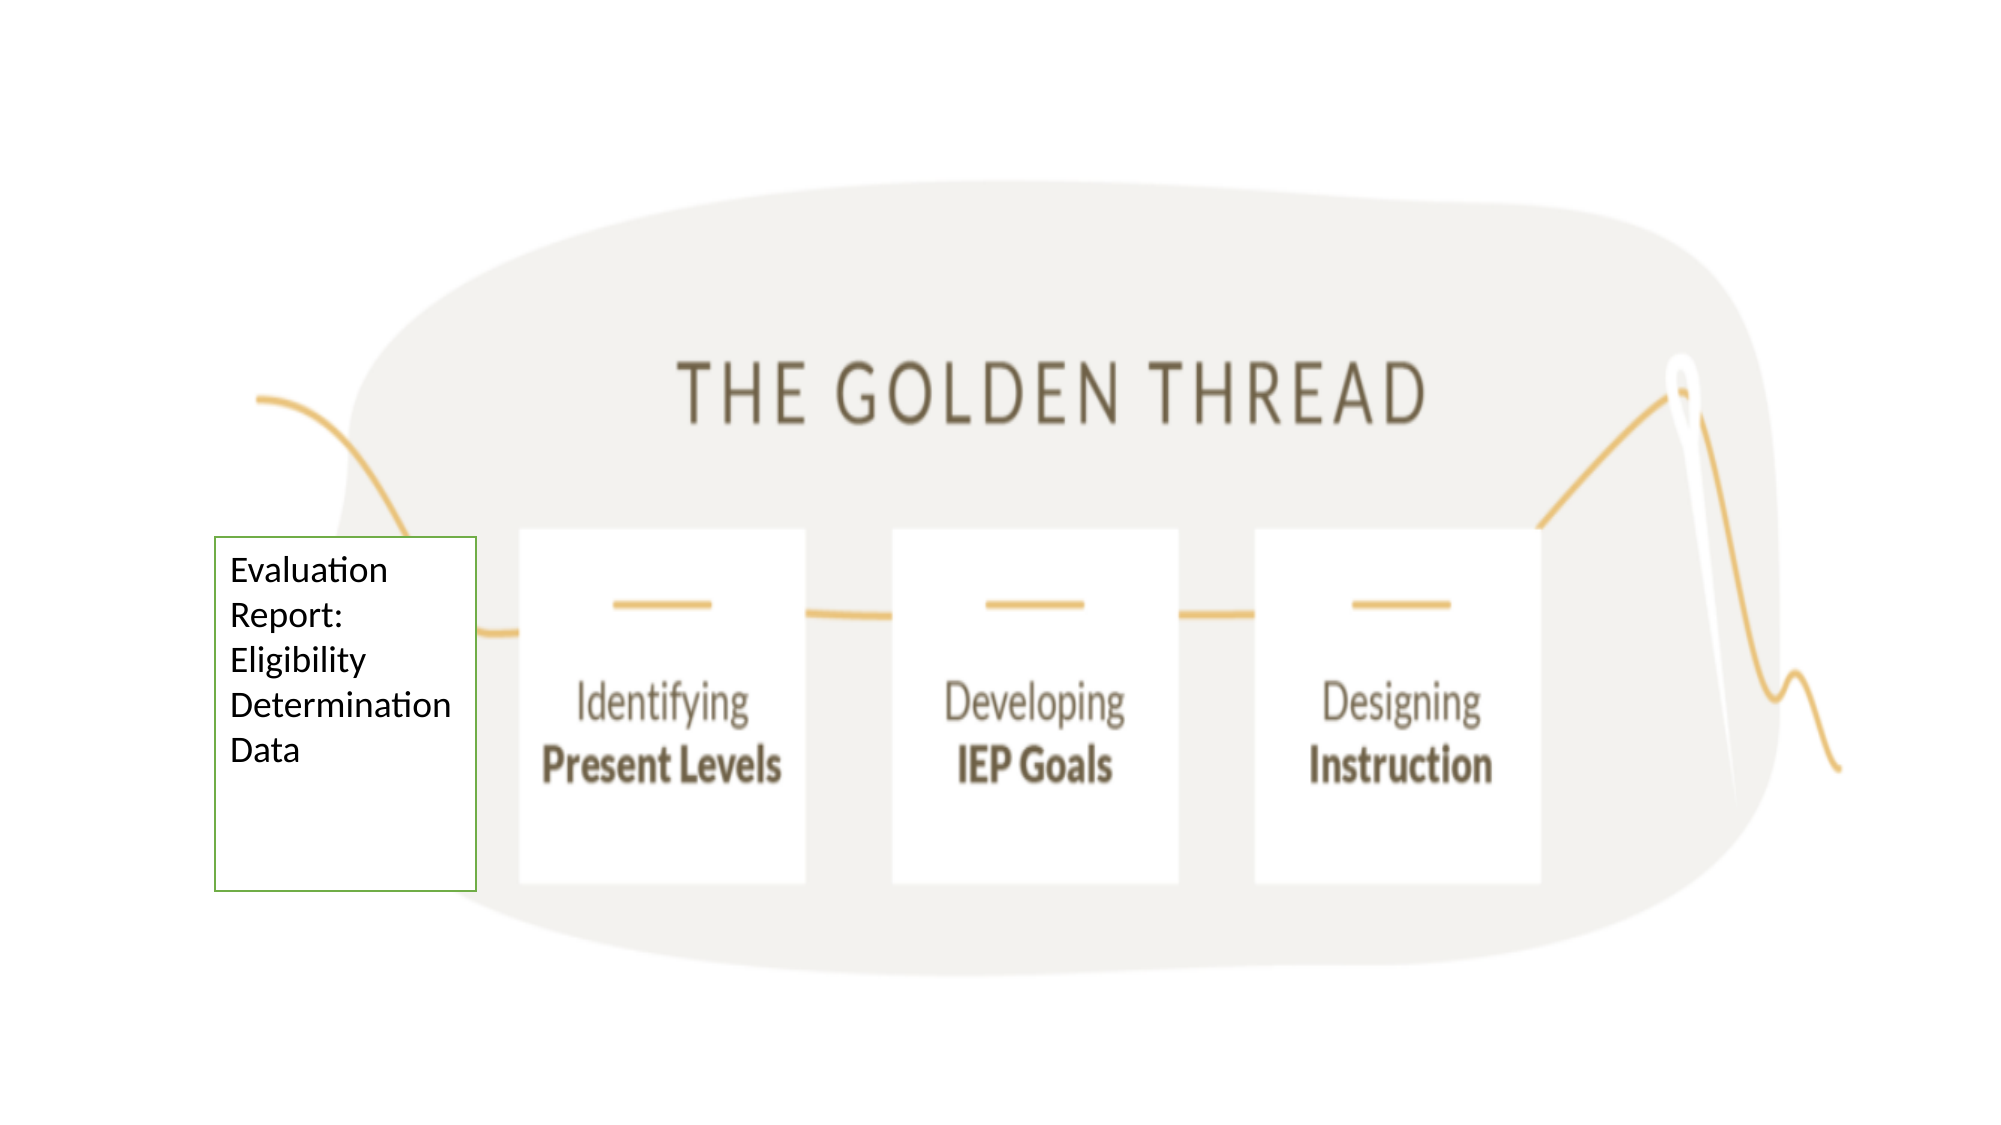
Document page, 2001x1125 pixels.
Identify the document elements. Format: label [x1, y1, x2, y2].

list [105, 94, 1895, 981]
